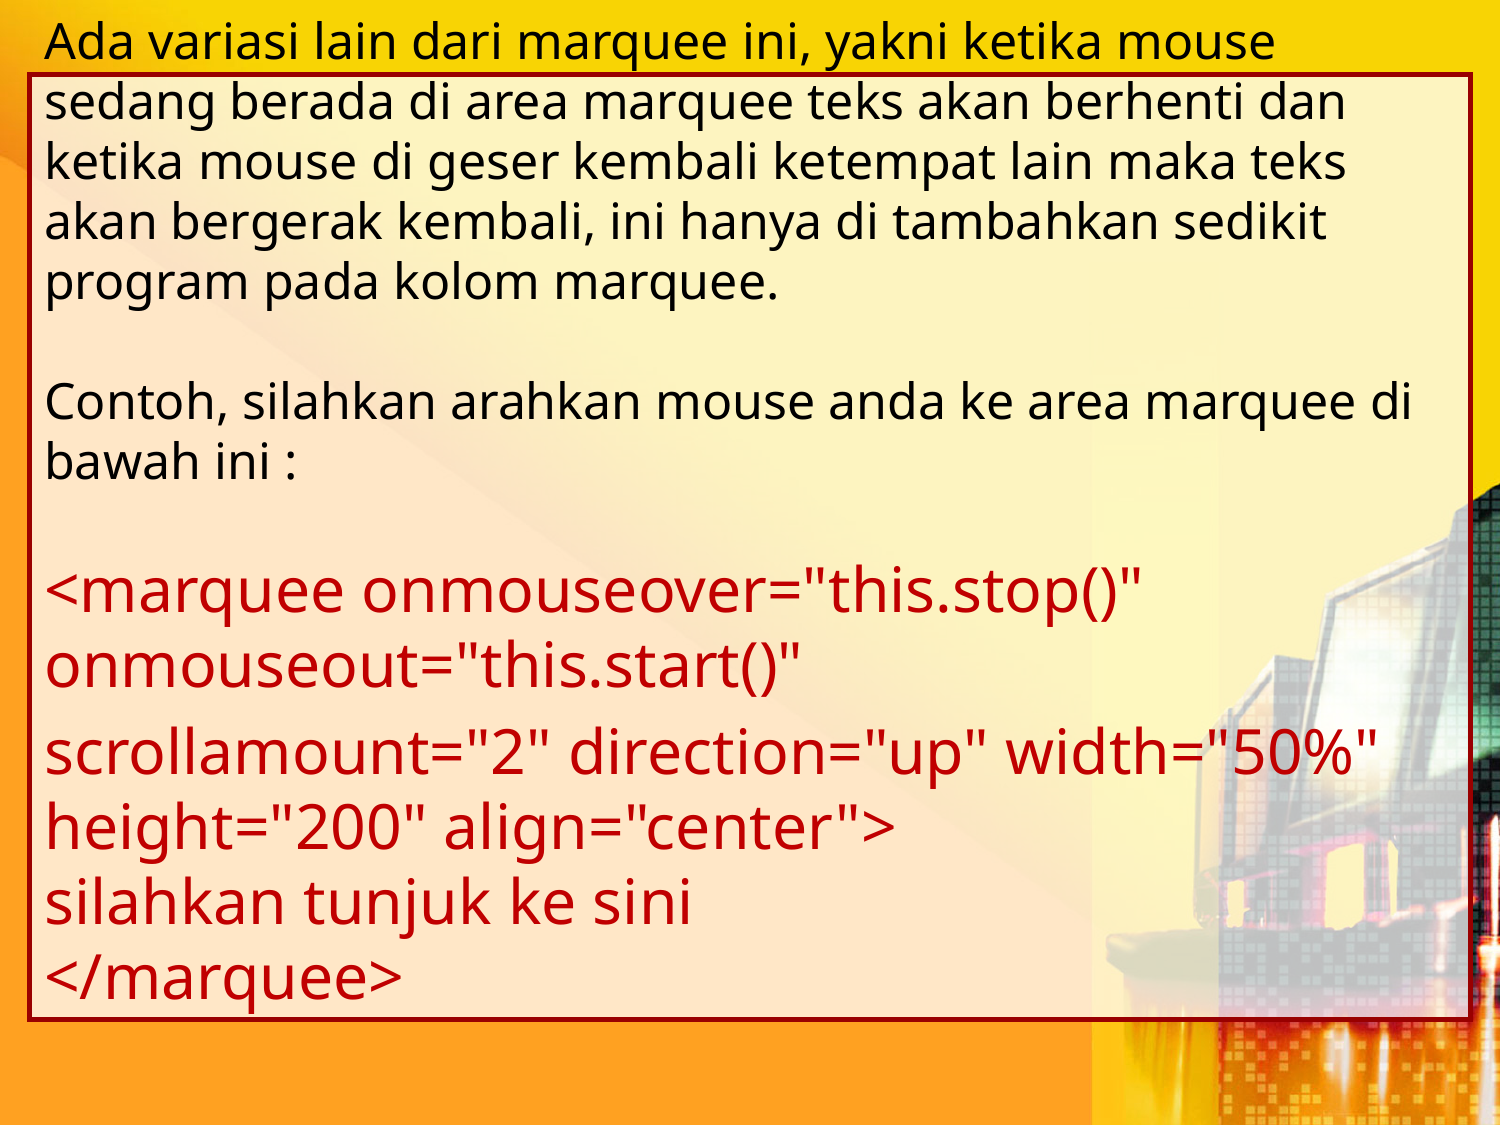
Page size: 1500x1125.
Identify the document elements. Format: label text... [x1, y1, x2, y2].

list Ada variasi lain dari marquee ini, yakni ketika mouse sedang berada di area marquee teks akan berhenti dan ketika mouse di geser kembali ketempat lain maka teks akan bergerak kembali, ini hanya di tambahkan sedikit program pada kolom marquee. Contoh, silahkan arahkan mouse anda ke area marquee di bawah ini : <marquee onmouseover="this.stop()" onmouseout="this.start()" scrollamount="2" direction="up" width="50%" height="200" align="center"> silahkan tunjuk ke sini </marquee> [27, 72, 1473, 1022]
picture [0, 0, 1500, 1125]
